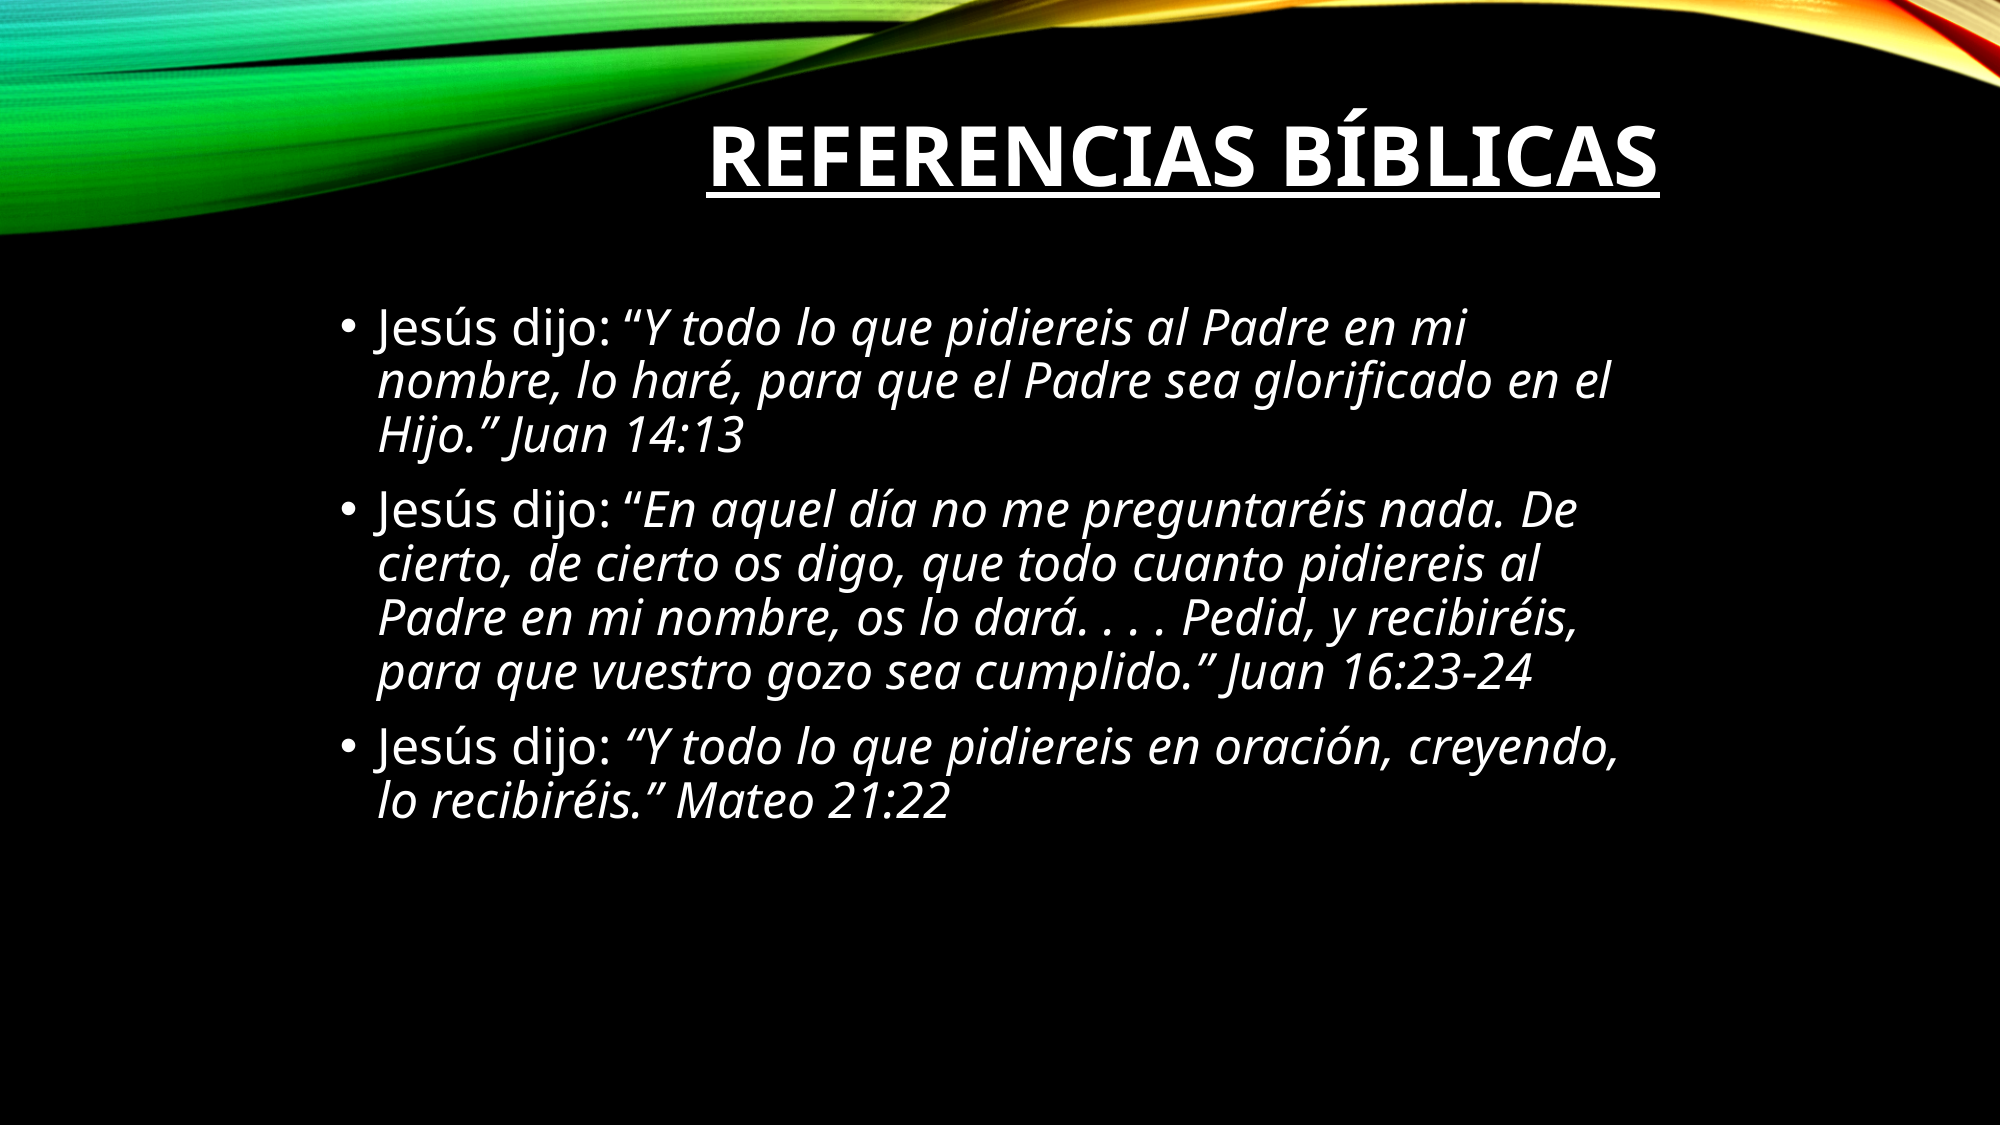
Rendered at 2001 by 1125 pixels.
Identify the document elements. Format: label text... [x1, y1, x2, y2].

list Jesús dijo: “Y todo lo que pidiereis al Padre en mi nombre, lo haré, para que el Padre sea glorificado en el Hijo.” Juan 14:13 Jesús dijo: “En aquel día no me preguntaréis nada. De cierto, de cierto os digo, que todo cuanto pidiereis al Padre en mi nombre, os lo dará. . . . Pedid, y recibiréis, para que vuestro gozo sea cumplido.” Juan 16:23-24 Jesús dijo: “Y todo lo que pidiereis en oración, creyendo, lo recibiréis.” Mateo 21:22 [324, 294, 1675, 1005]
picture [0, 0, 2000, 237]
title Referencias Bíblicas [324, 85, 1675, 233]
